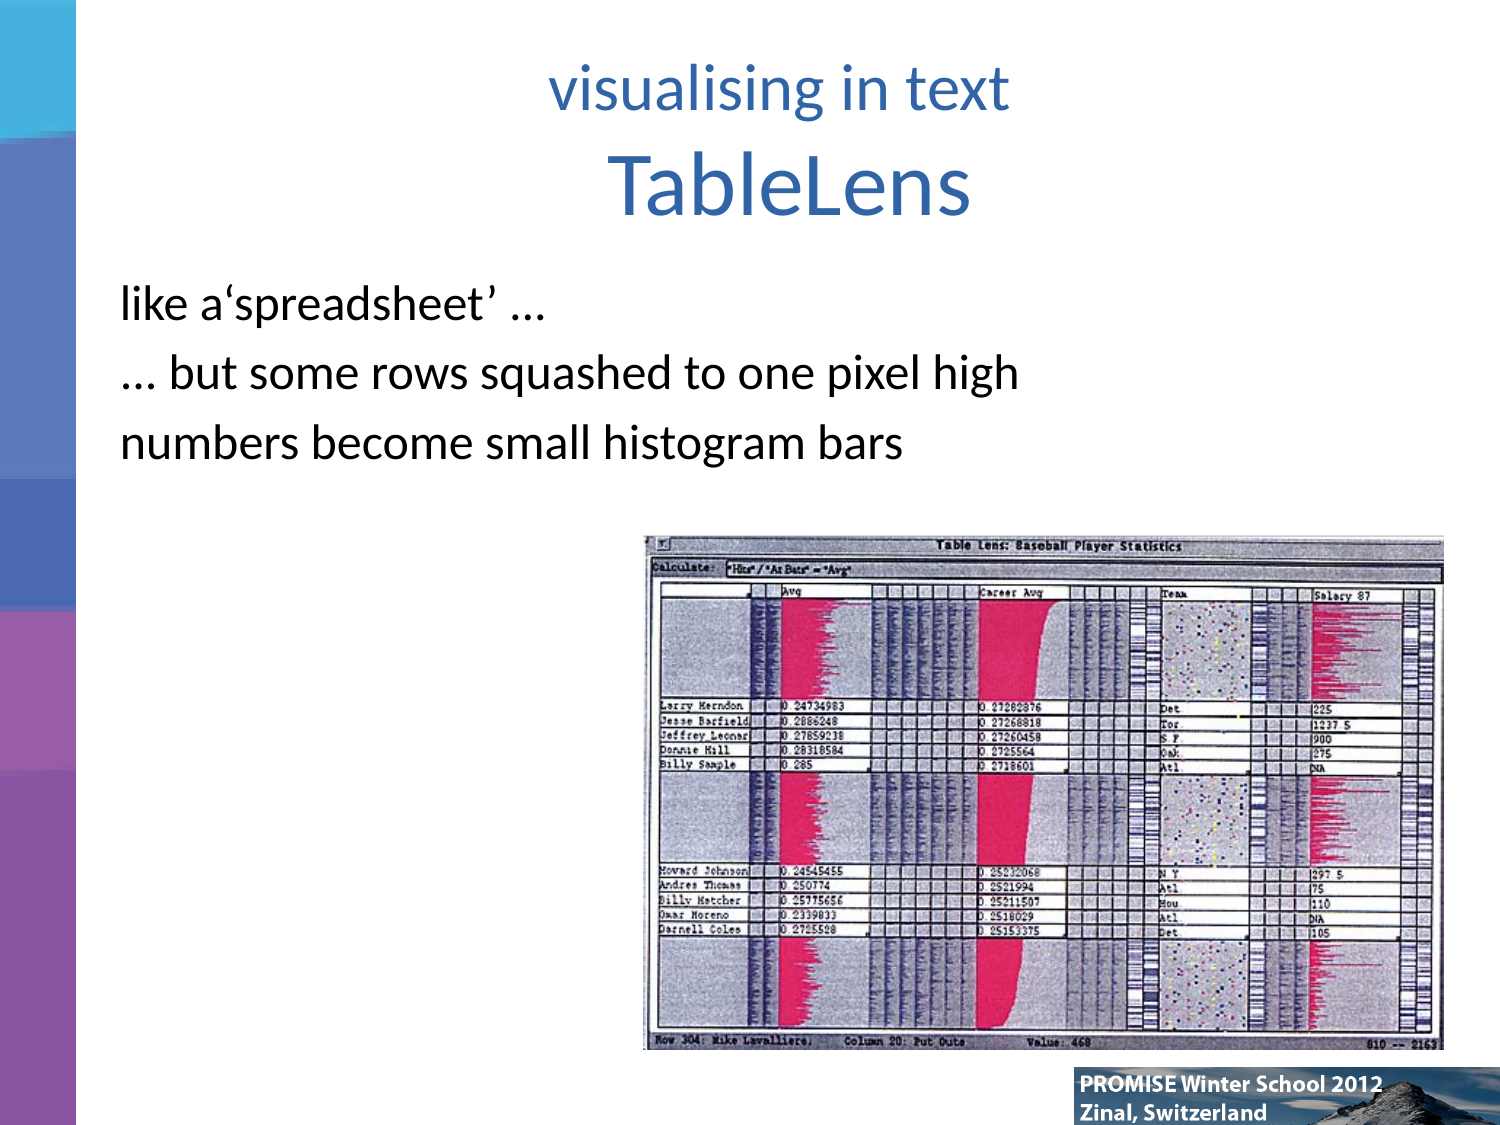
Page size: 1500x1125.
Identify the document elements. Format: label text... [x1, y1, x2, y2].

title visualising in text TableLens [104, 45, 1455, 233]
picture [0, 0, 76, 1125]
picture [1074, 1067, 1500, 1125]
list like a‘spreadsheet’ ... ... but some rows squashed to one pixel high numbers become small histogram bars [104, 262, 1455, 1005]
picture [642, 534, 1444, 1051]
